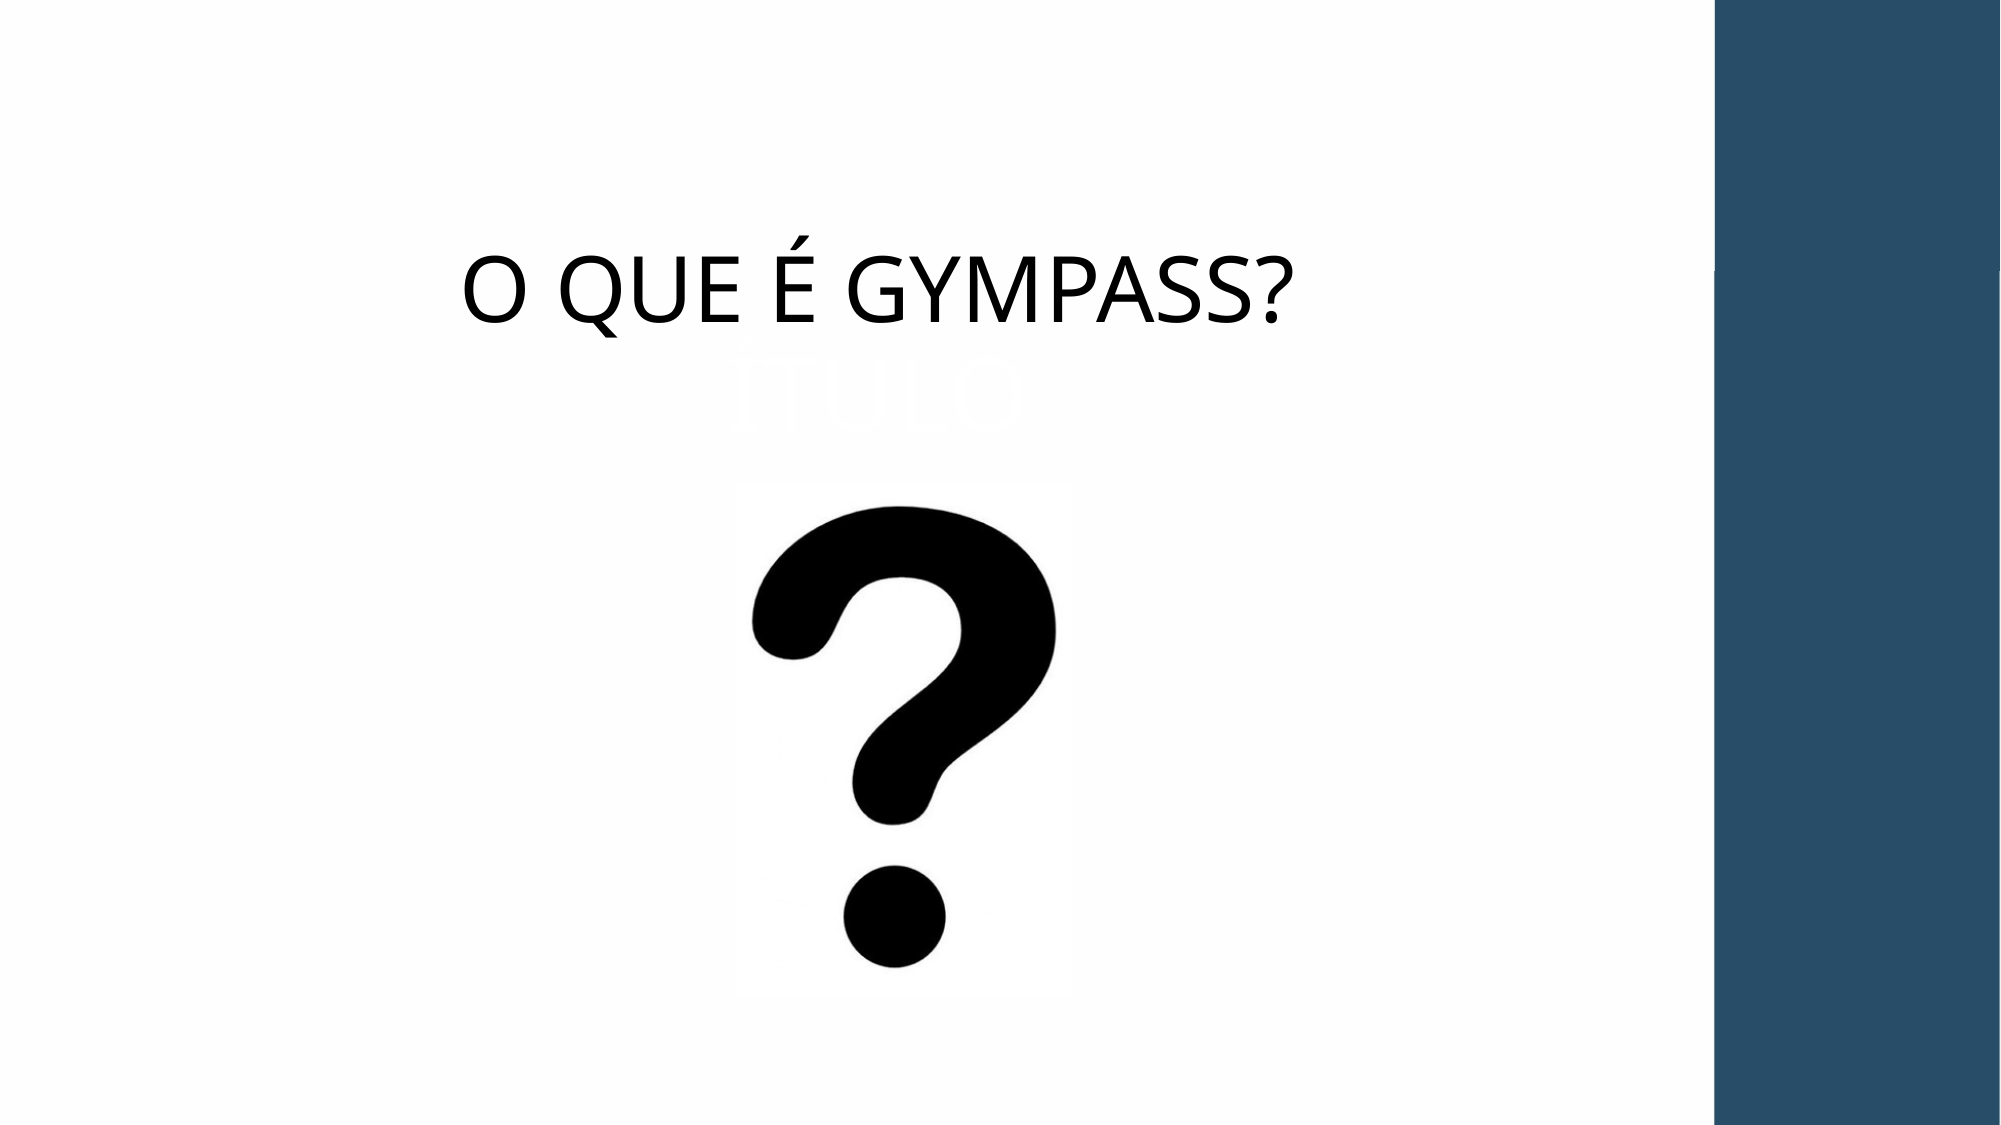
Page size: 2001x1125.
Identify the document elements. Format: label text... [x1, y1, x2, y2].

picture [0, 0, 2001, 1125]
title O QUE É GYMPASS? ÍTULO [265, 222, 1491, 271]
